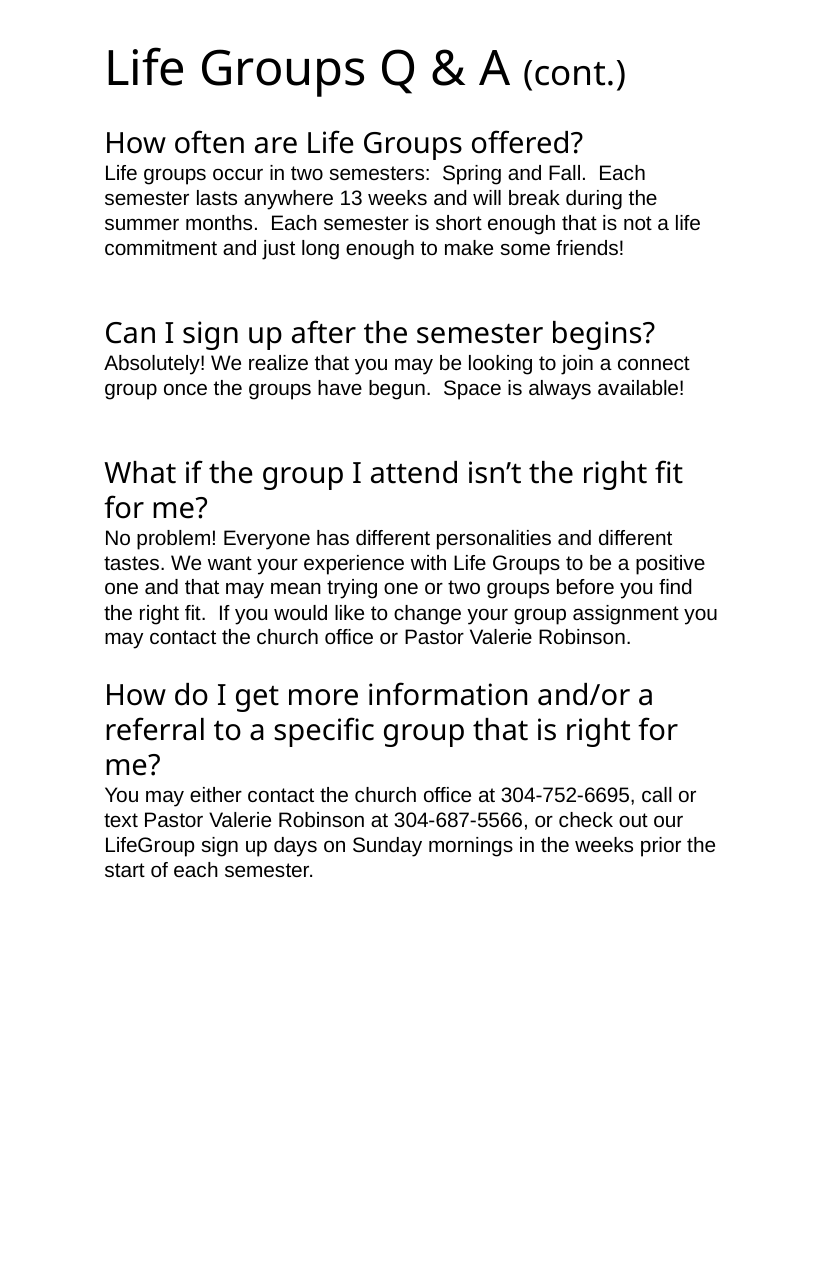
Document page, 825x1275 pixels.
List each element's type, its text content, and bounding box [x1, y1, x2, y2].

text_box Life Groups Q & A (cont.) How often are Life Groups offered? Life groups occur in two semesters: Spring and Fall. Each semester lasts anywhere 13 weeks and will break during the summer months. Each semester is short enough that is not a life commitment and just long enough to make some friends! Can I sign up after the semester begins? Absolutely! We realize that you may be looking to join a connect group once the groups have begun. Space is always available! What if the group I attend isn’t the right fit for me? No problem! Everyone has different personalities and different tastes. We want your experience with Life Groups to be a positive one and that may mean trying one or two groups before you find the right fit. If you would like to change your group assignment you may contact the church office or Pastor Valerie Robinson. How do I get more information and/or a referral to a specific group that is right for me? You may either contact the church office at 304-752-6695, call or text Pastor Valerie Robinson at 304-687-5566, or check out our LifeGroup sign up days on Sunday mornings in the weeks prior the start of each semester. [91, 30, 733, 935]
